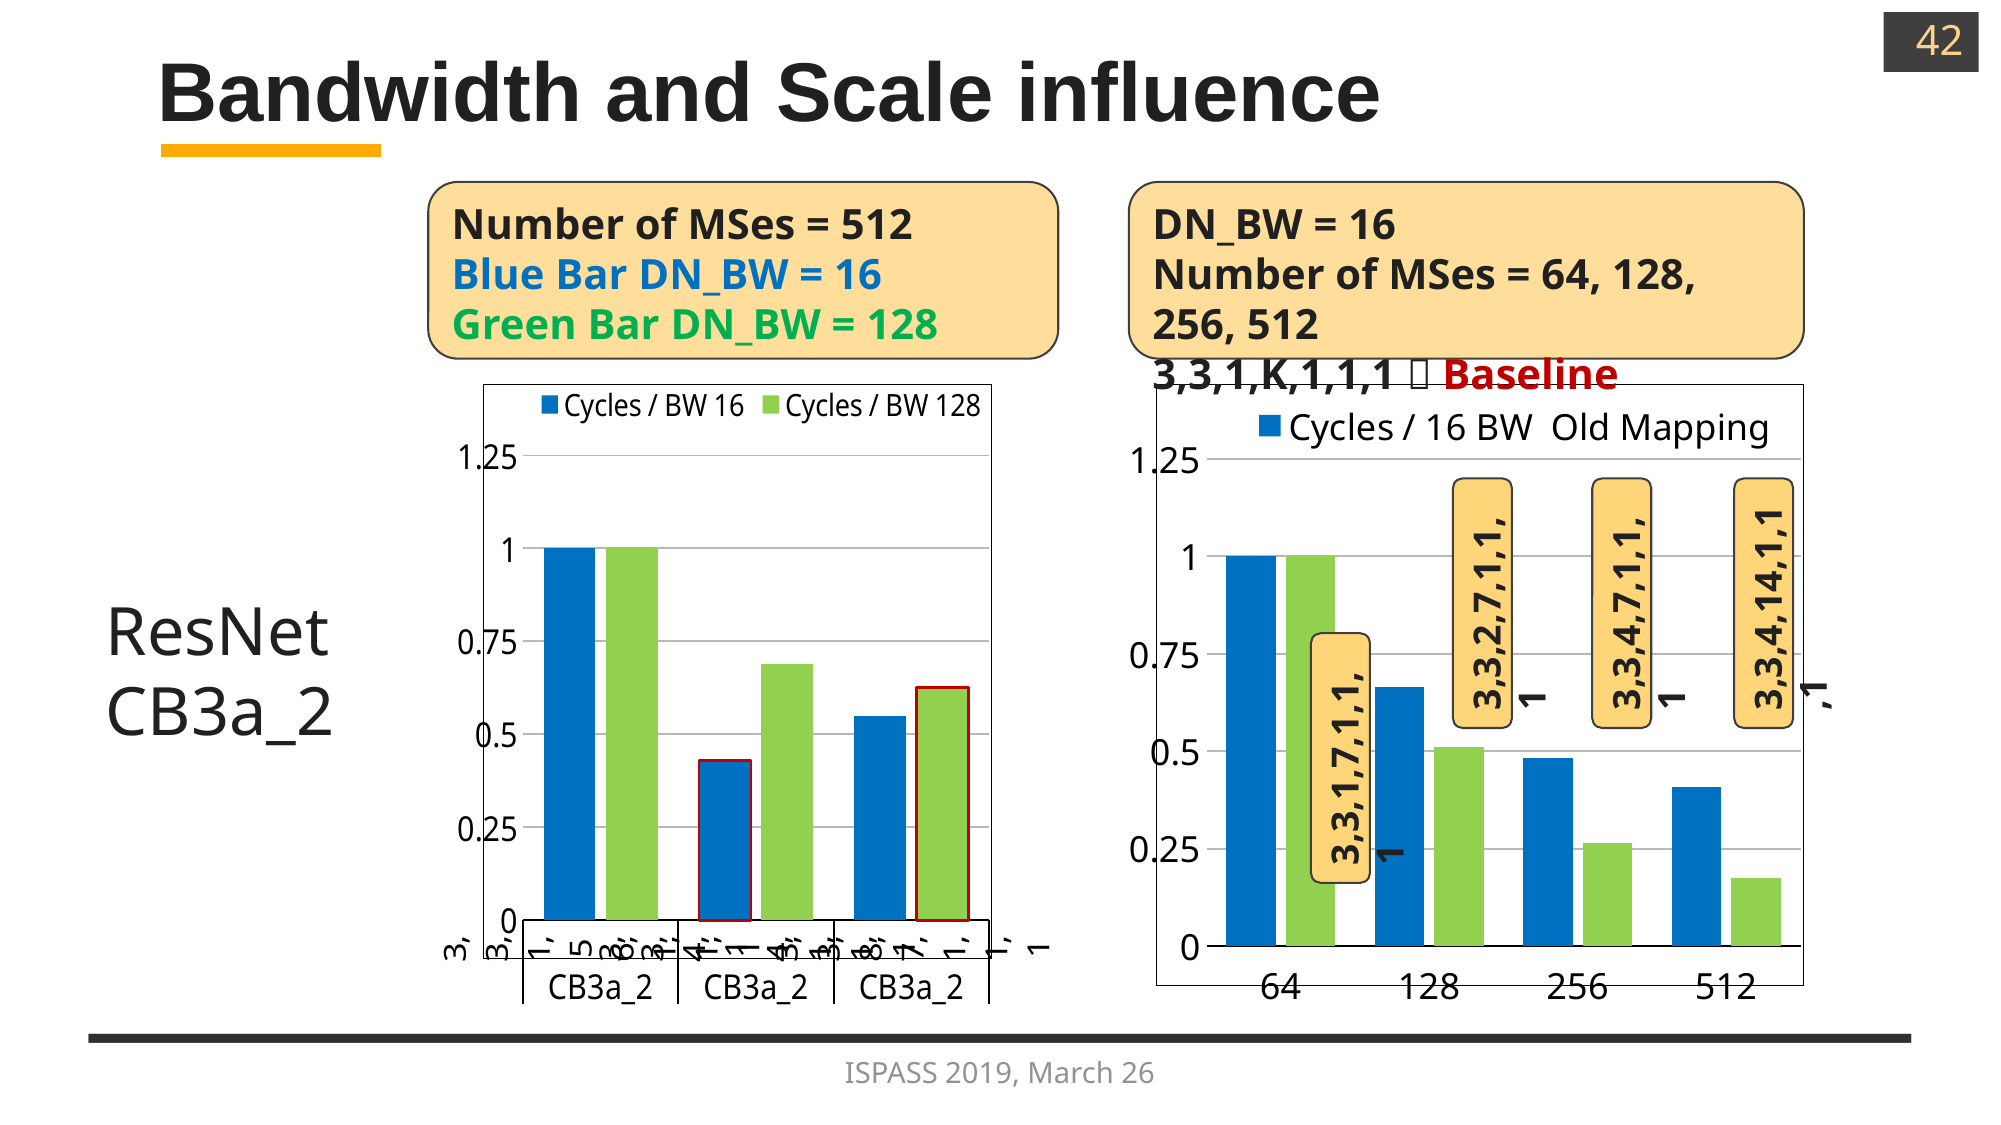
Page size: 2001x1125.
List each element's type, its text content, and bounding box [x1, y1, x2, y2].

text_box Number of MSes = 512 Blue Bar DN_BW = 16 Green Bar DN_BW = 128 [427, 180, 1060, 360]
text_box ResNet CB3a_2 [90, 581, 363, 756]
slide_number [774, 1041, 1225, 1102]
title Bandwidth and Scale influence [142, 42, 1684, 150]
chart [432, 384, 1059, 1010]
text_box DN_BW = 16 Number of MSes = 64, 128, 256, 512 3,3,1,K,1,1,1  Baseline [1127, 180, 1805, 360]
chart [1128, 384, 1804, 1010]
slide_number 42 [1883, 12, 1979, 72]
